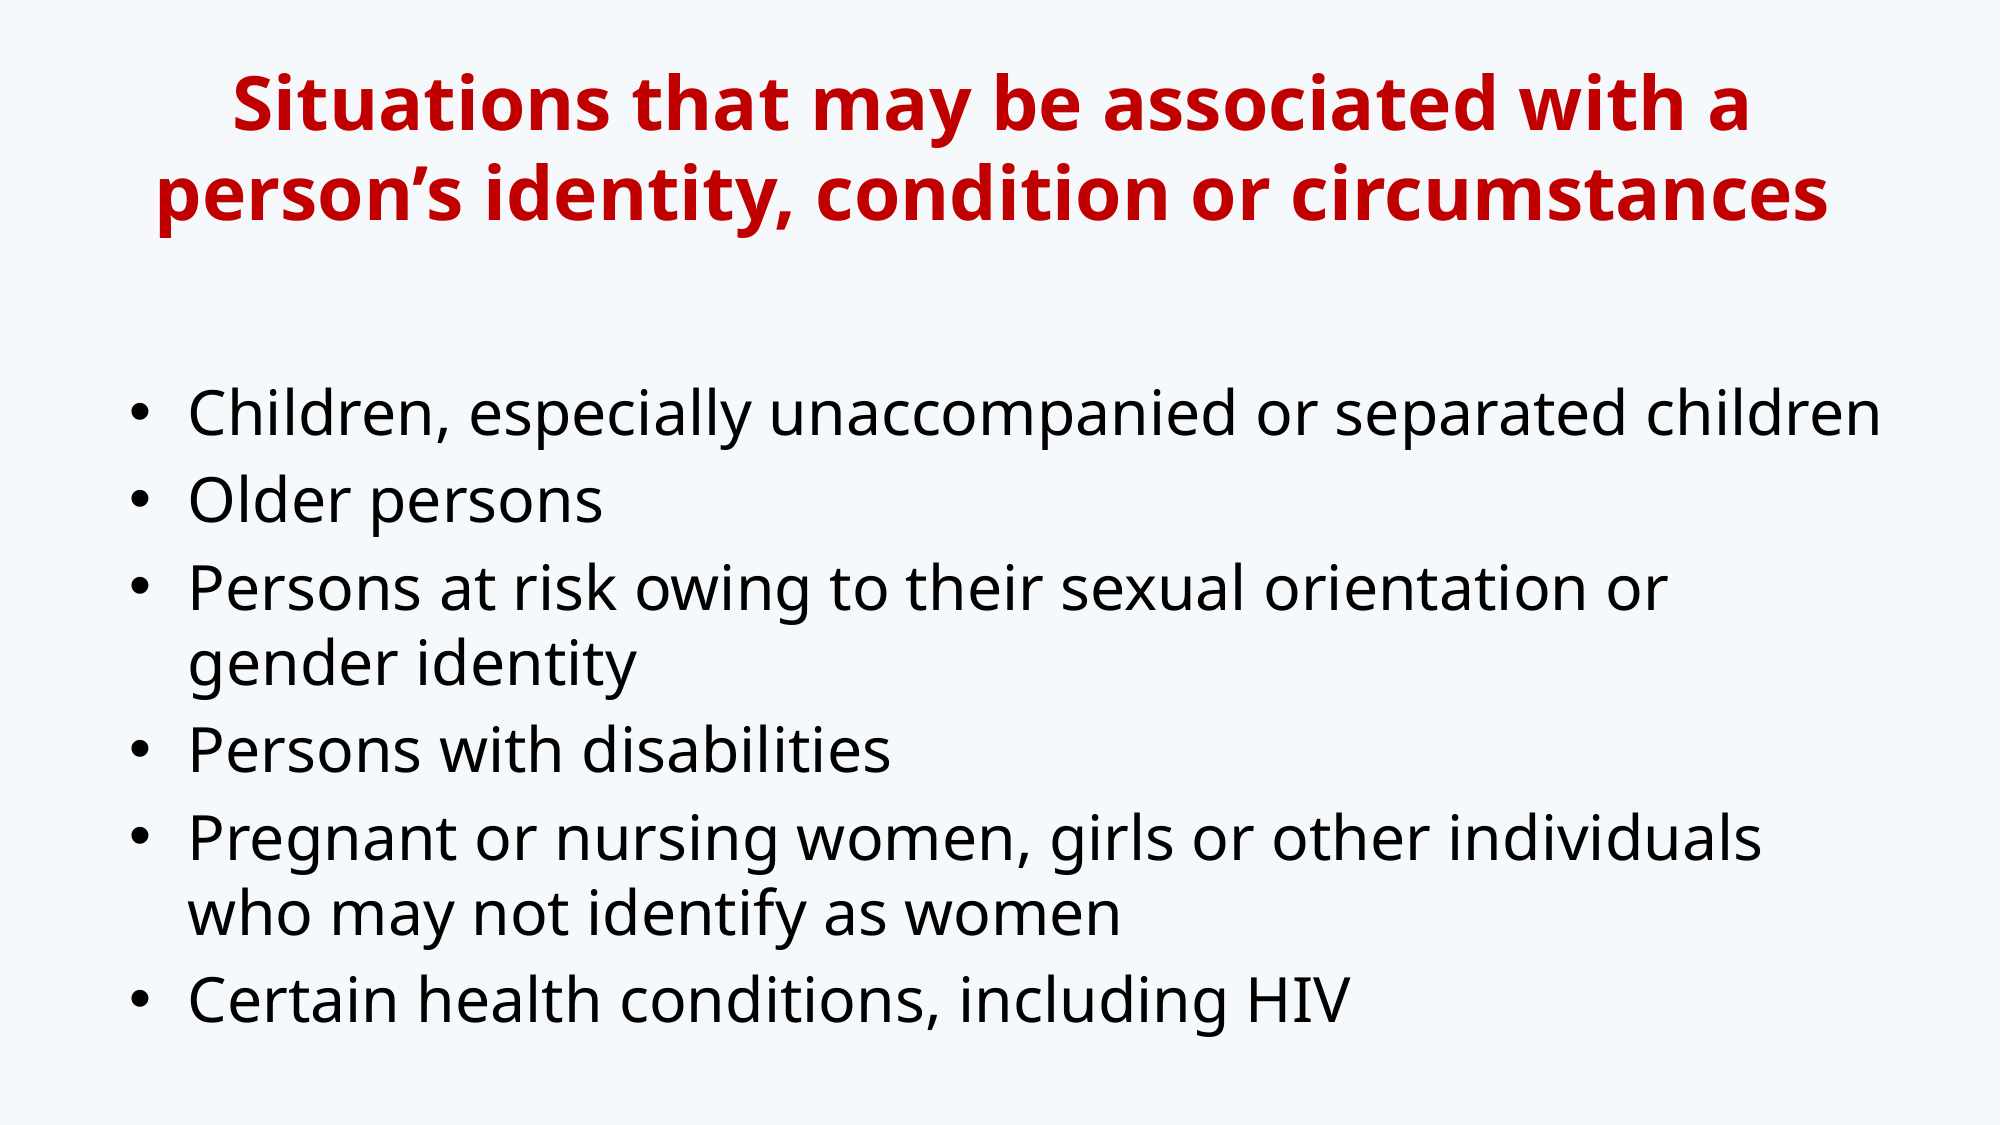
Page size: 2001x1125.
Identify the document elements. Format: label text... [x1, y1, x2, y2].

title Situations that may be associated with a person’s identity, condition or circumstances [136, 48, 1850, 250]
subtitle Children, especially unaccompanied or separated children Older persons Persons at risk owing to their sexual orientation or gender identity Persons with disabilities Pregnant or nursing women, girls or other individuals who may not identify as women Certain health conditions, including HIV [114, 365, 1915, 1125]
